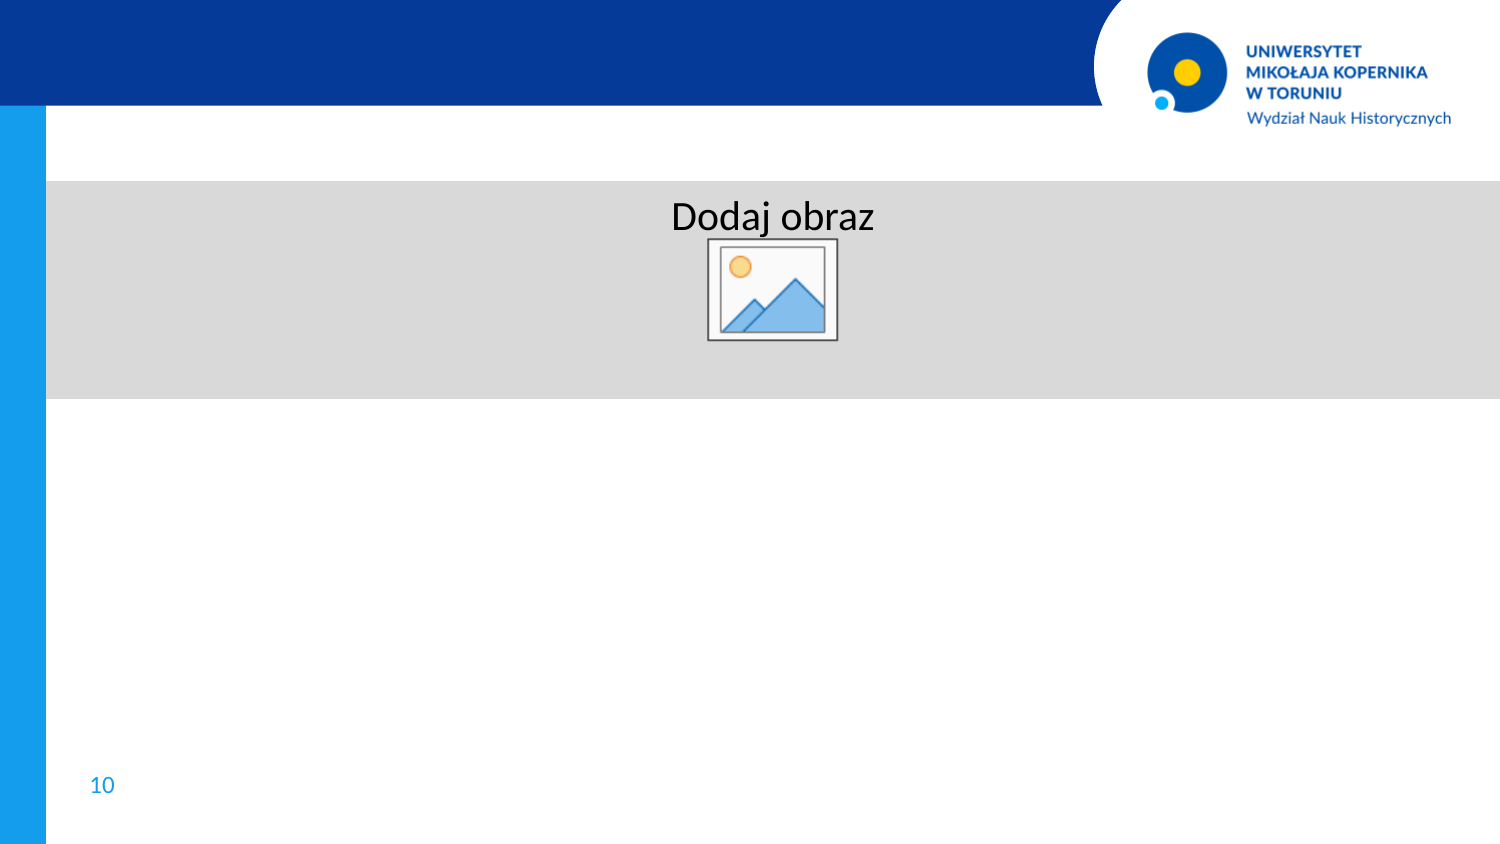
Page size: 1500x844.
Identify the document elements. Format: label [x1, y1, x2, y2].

picture [1121, 6, 1478, 153]
picture [46, 180, 1500, 400]
